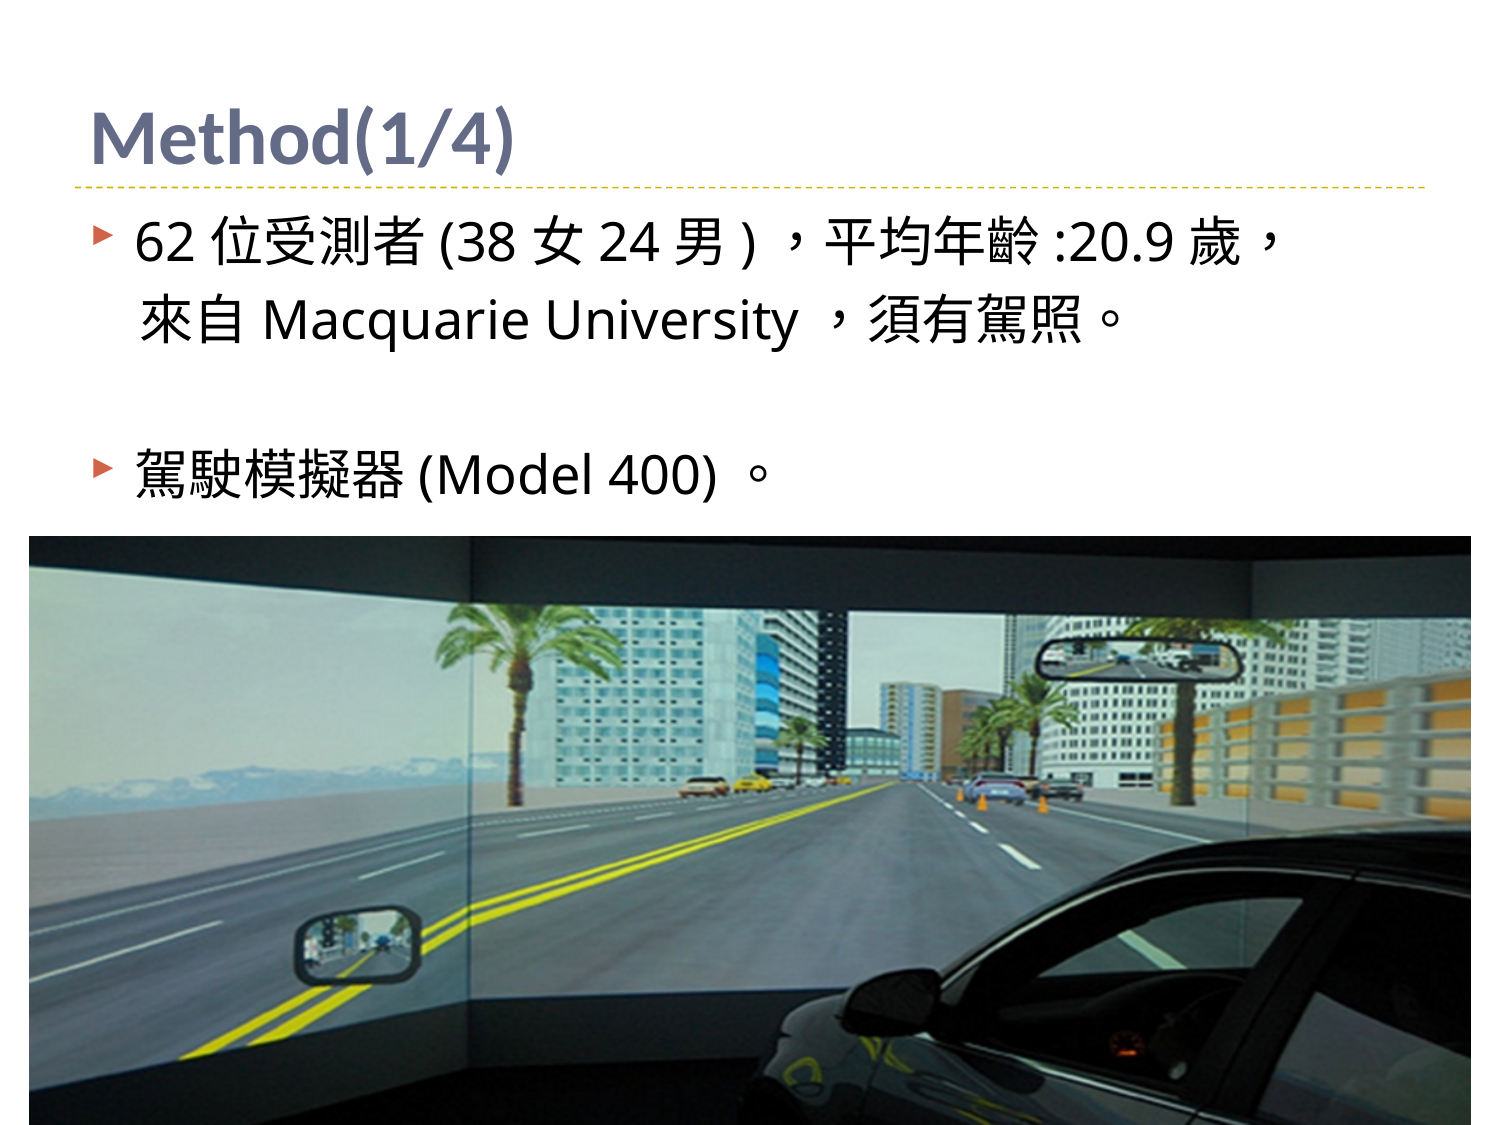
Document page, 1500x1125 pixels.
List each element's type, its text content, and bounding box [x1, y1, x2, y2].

list 62位受測者(38女24男)，平均年齡:20.9歲， 來自Macquarie University，須有駕照。 駕駛模擬器(Model 400)。 [75, 200, 1425, 535]
picture [29, 535, 1471, 1125]
title Method(1/4) [75, 24, 1425, 188]
